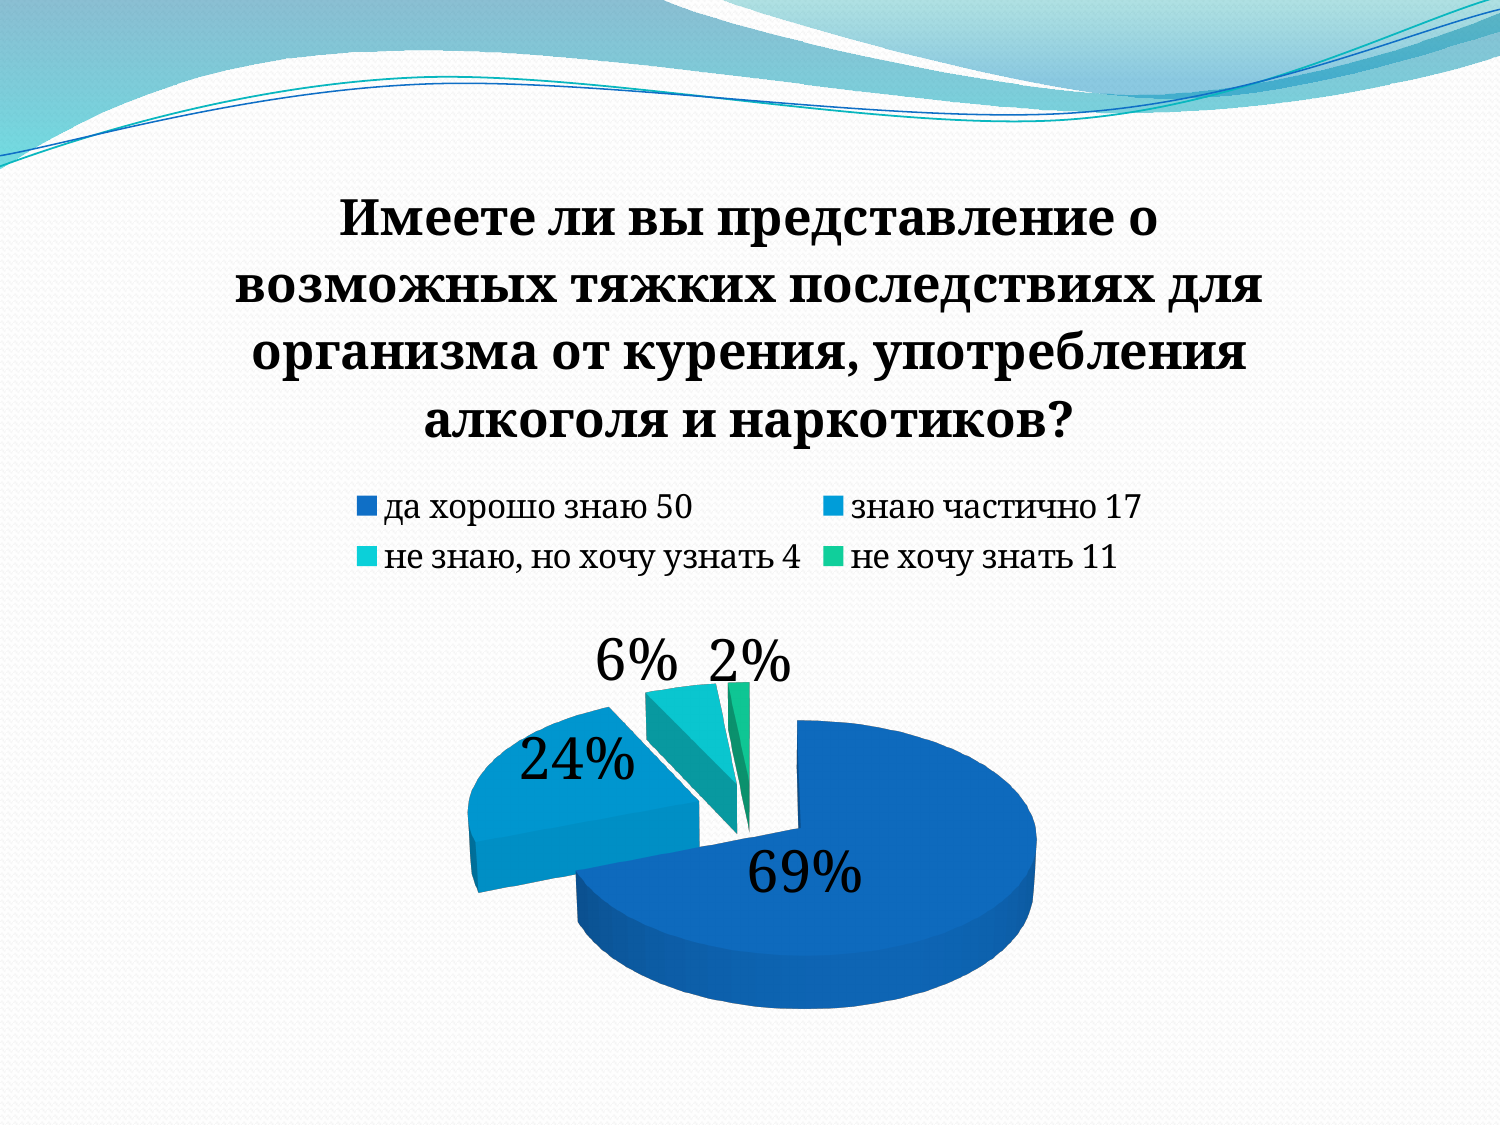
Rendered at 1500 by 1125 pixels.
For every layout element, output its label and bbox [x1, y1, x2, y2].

chart [46, 140, 1454, 1079]
